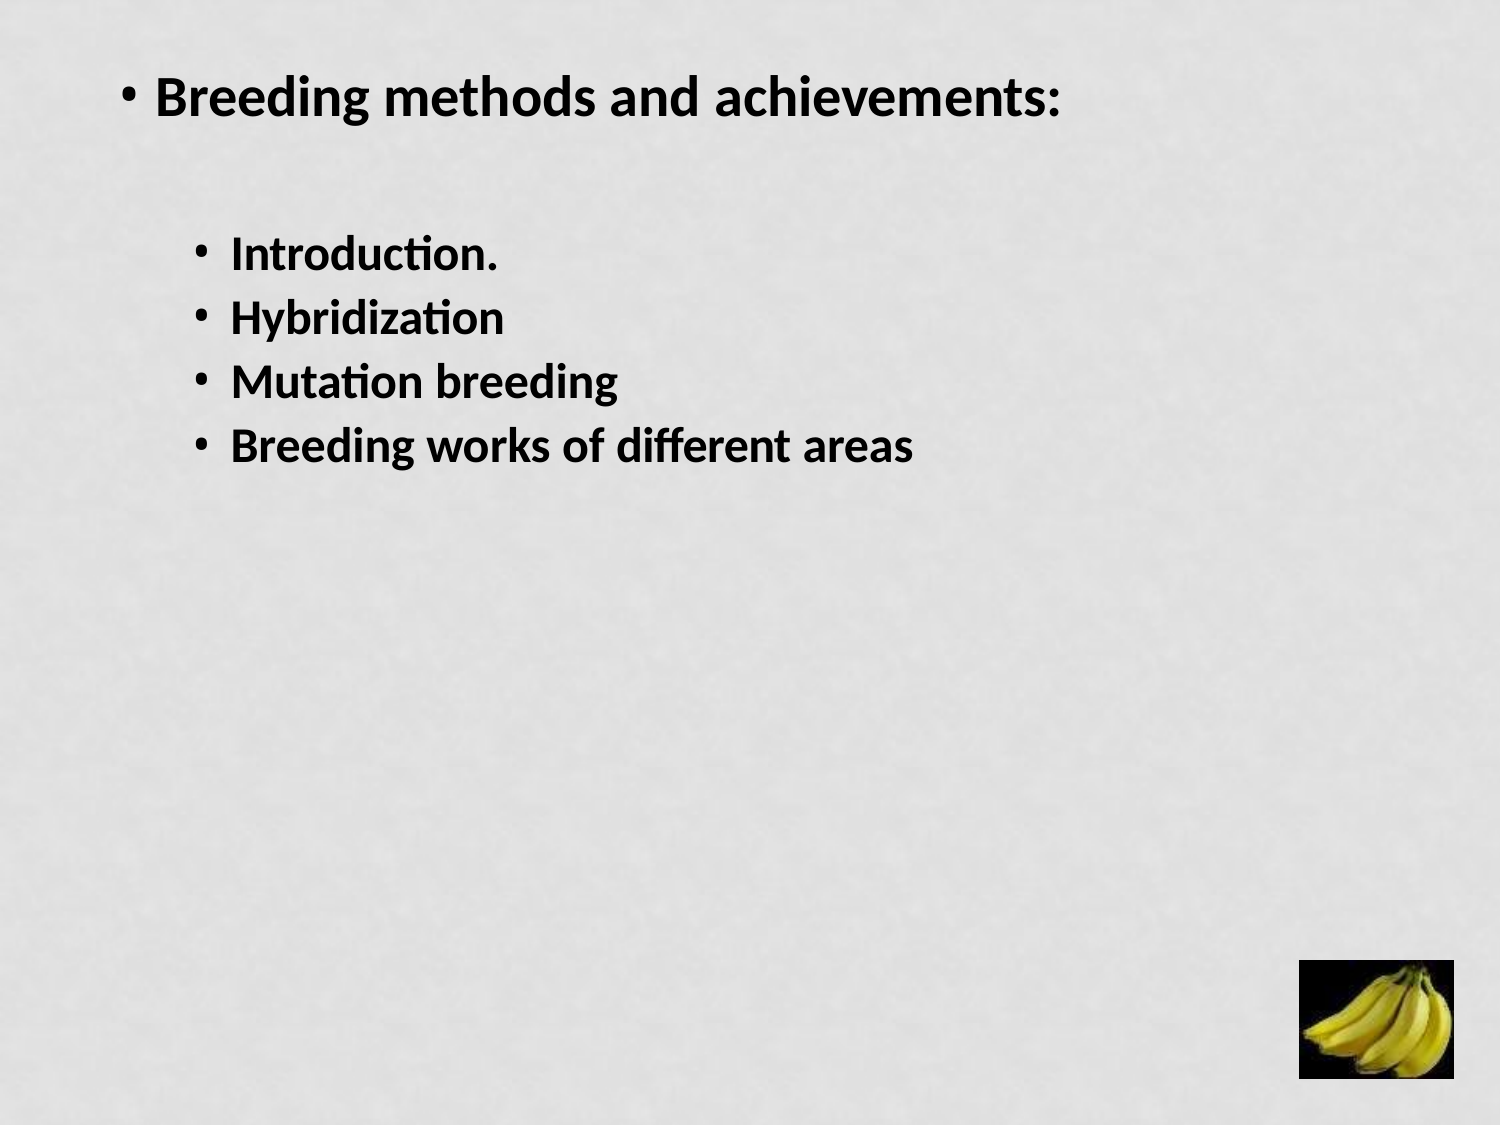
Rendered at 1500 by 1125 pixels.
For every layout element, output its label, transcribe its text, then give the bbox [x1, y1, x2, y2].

text_box Breeding methods and achievements: Introduction. Hybridization Mutation breeding Breeding works of different areas [116, 55, 1067, 473]
picture [1299, 960, 1455, 1079]
